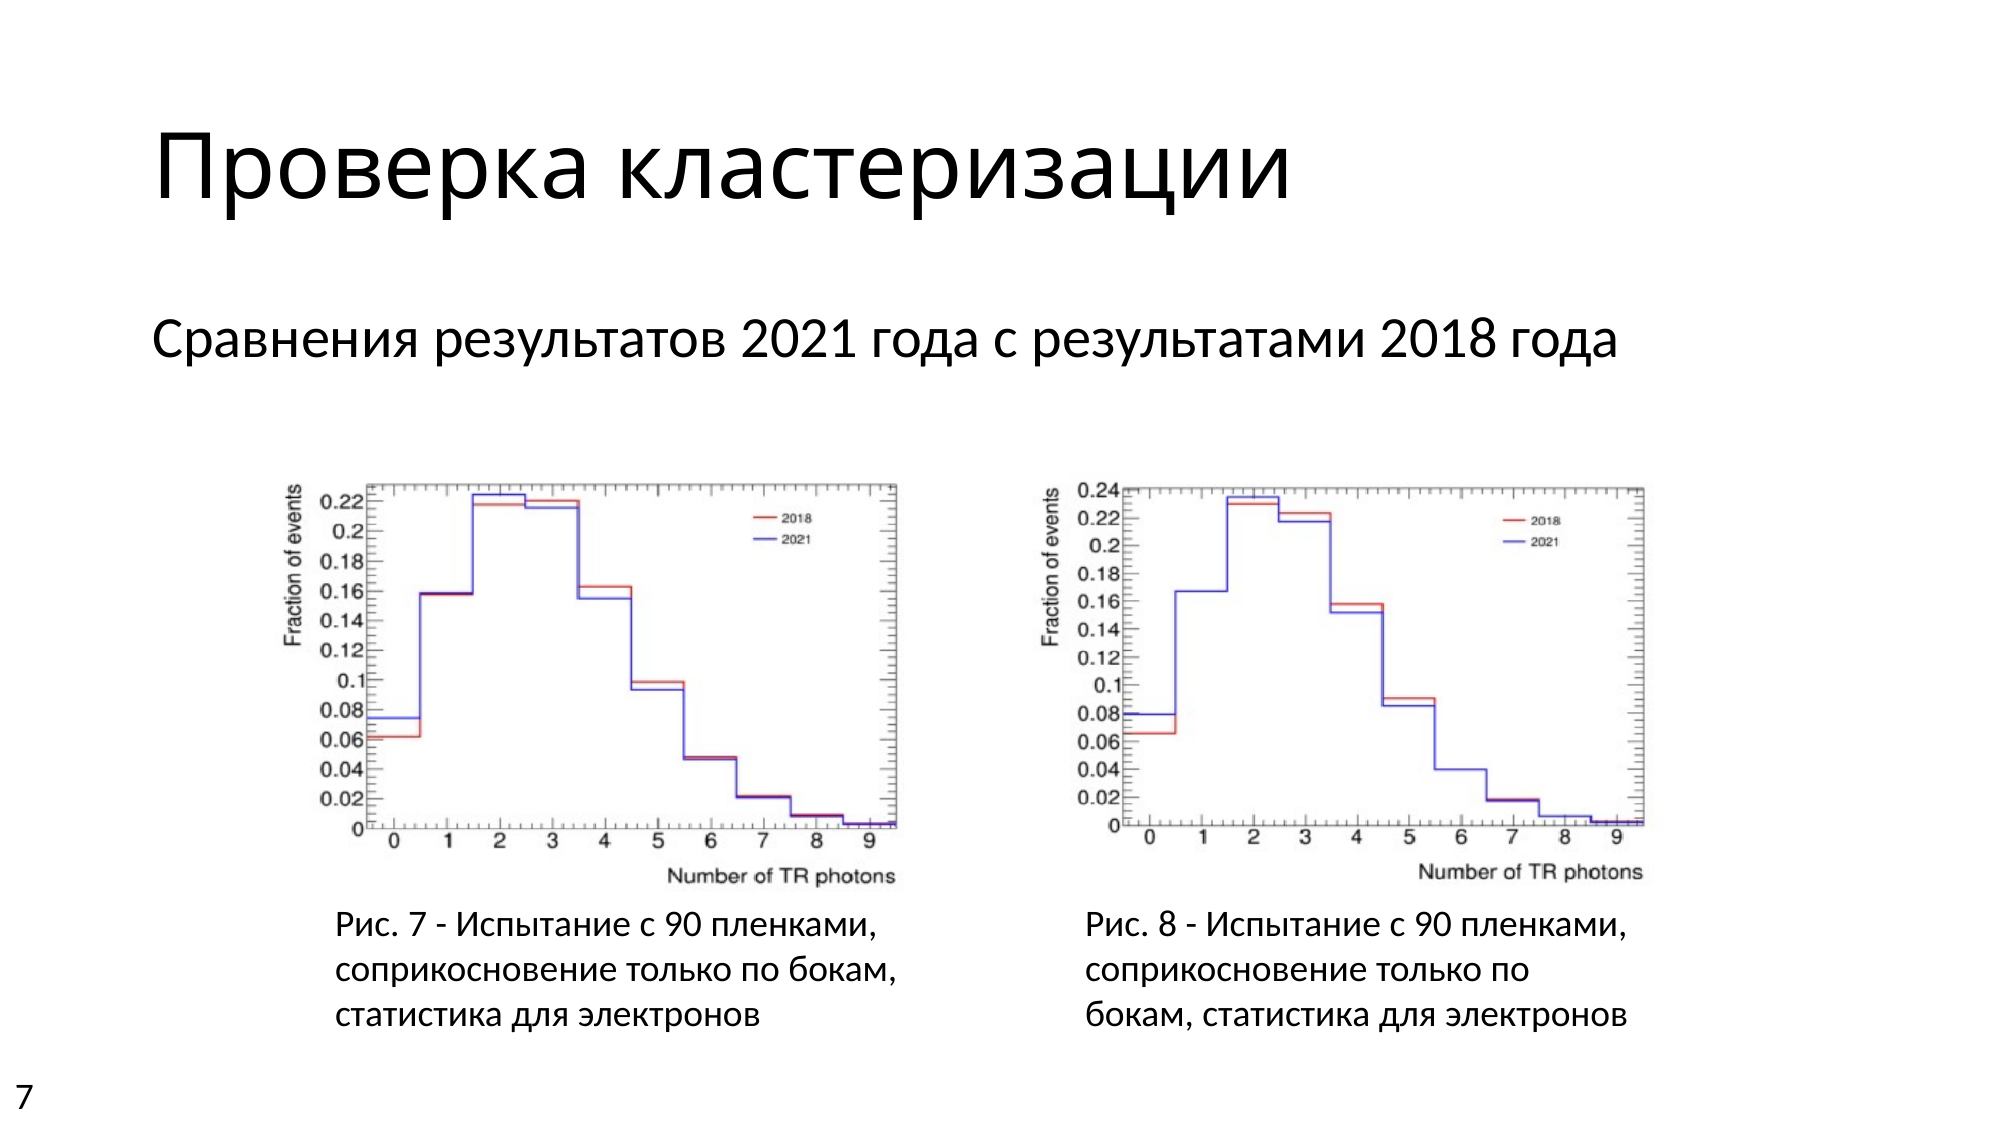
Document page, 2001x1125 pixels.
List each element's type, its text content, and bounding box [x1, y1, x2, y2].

picture [273, 448, 1689, 905]
text_box Проверка кластеризации [137, 59, 1863, 278]
text_box Сравнения результатов 2021 года с результатами 2018 года [137, 299, 1863, 1014]
text_box 7 [0, 1064, 48, 1125]
text_box Рис. 7 - Испытание с 90 пленками, соприкосновение только по бокам, статистика для электронов [320, 913, 964, 1042]
text_box Рис. 8 - Испытание с 90 пленками, соприкосновение только по бокам, статистика для электронов [1070, 913, 1649, 1042]
